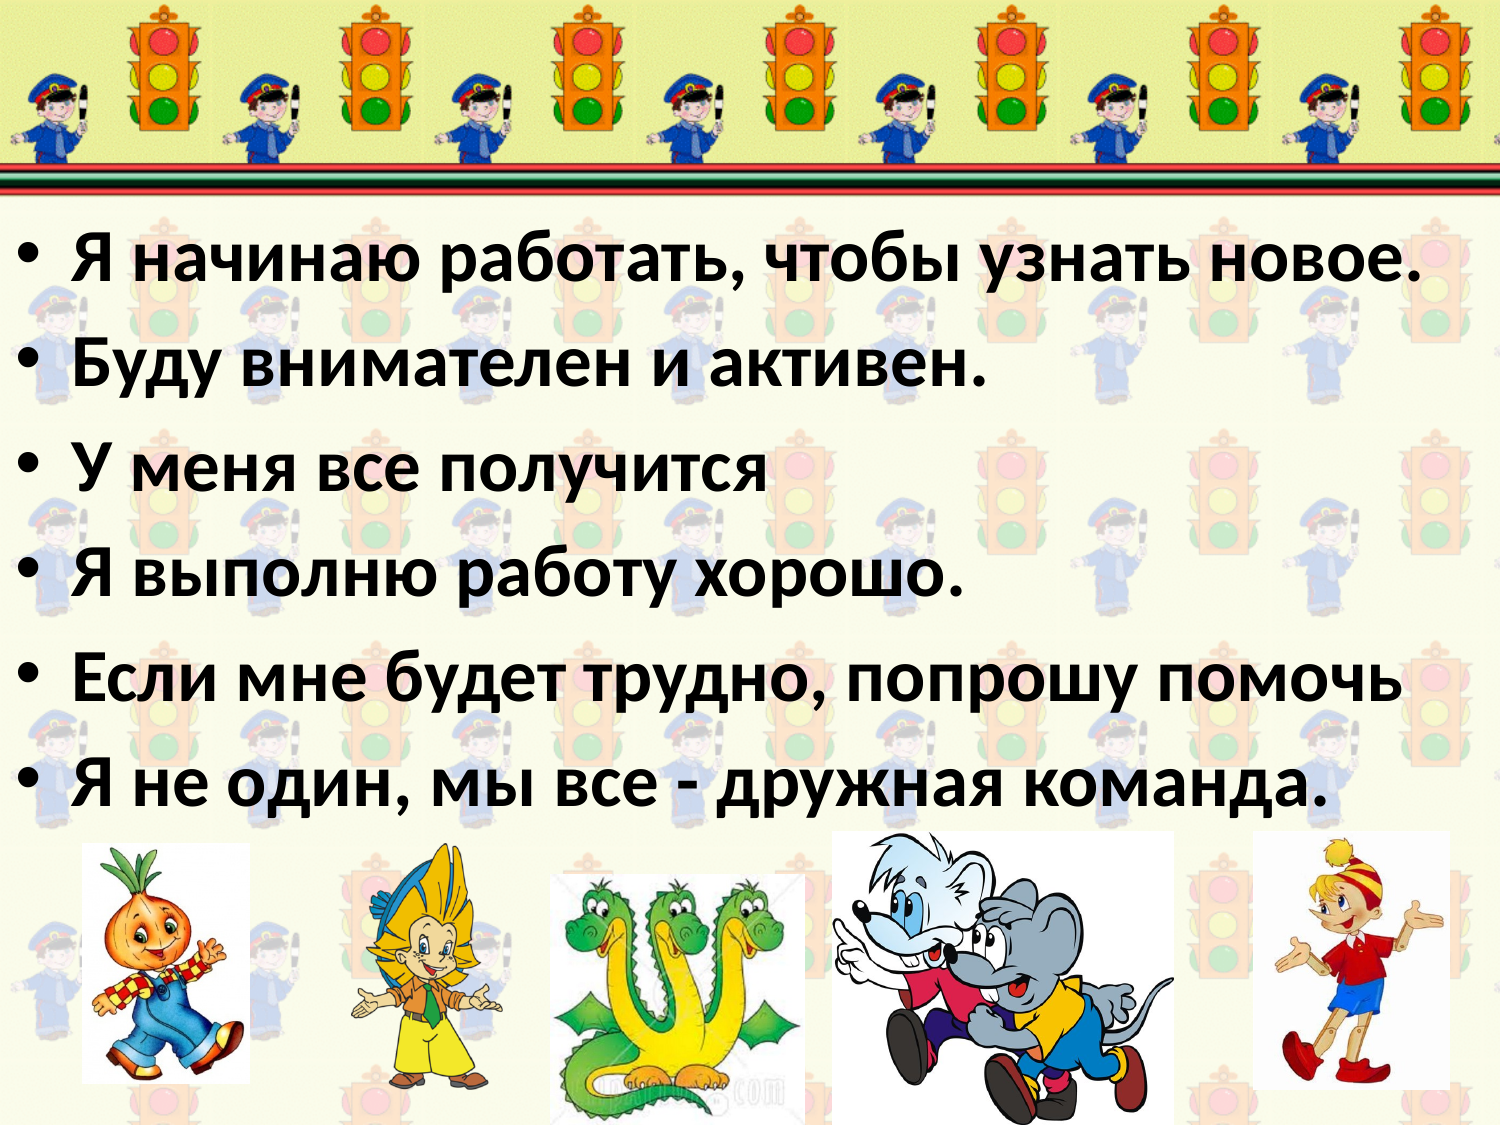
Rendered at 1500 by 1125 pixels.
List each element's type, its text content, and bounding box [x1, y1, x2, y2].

picture [0, 0, 1500, 198]
picture [0, 831, 1500, 1125]
list Я начинаю работать, чтобы узнать новое. Буду внимателен и активен. У меня все получится Я выполню работу хорошо. Если мне будет трудно, попрошу помочь Я не один, мы все - дружная команда. [0, 198, 1500, 844]
